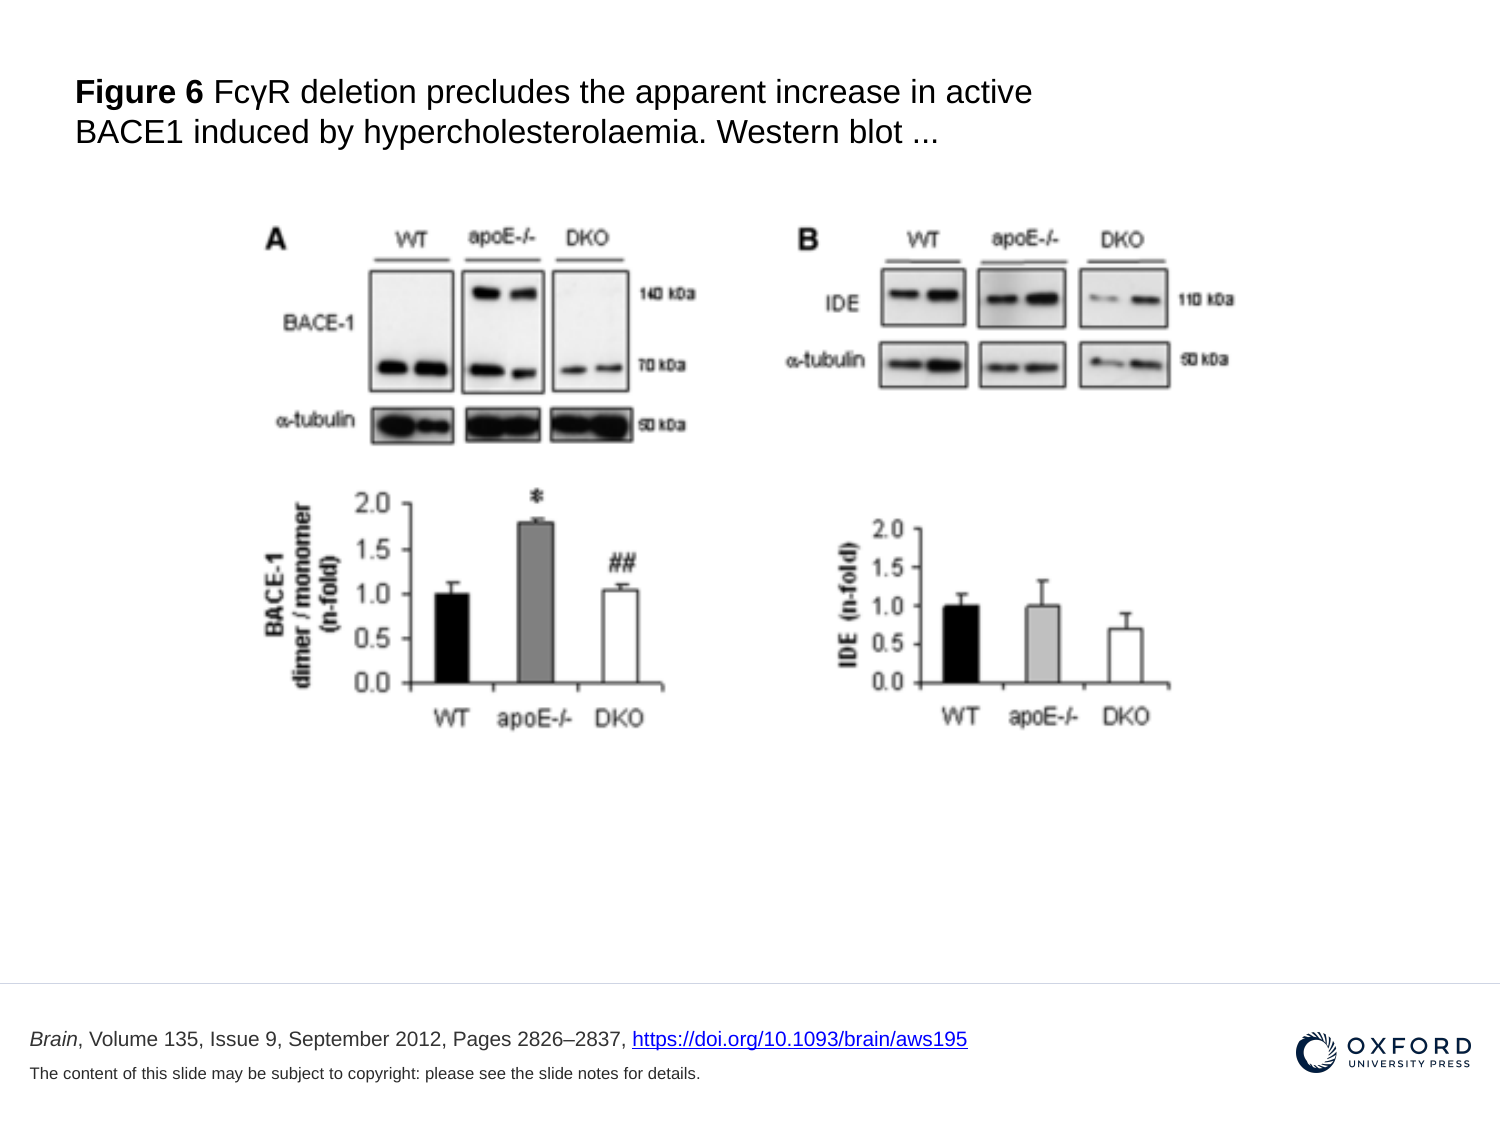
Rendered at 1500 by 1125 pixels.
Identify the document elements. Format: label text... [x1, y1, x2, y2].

footer Brain, Volume 135, Issue 9, September 2012, Pages 2826–2837, https://doi.org/10.1093/brain/aws195 The content of this slide may be subject to copyright: please see the slide notes for details. [0, 983, 1260, 1125]
title Figure 6 FcγR deletion precludes the apparent increase in active BACE1 induced by hypercholesterolaemia. Western blot ... [75, 69, 1078, 171]
picture [1296, 1032, 1471, 1073]
picture [262, 224, 1238, 735]
